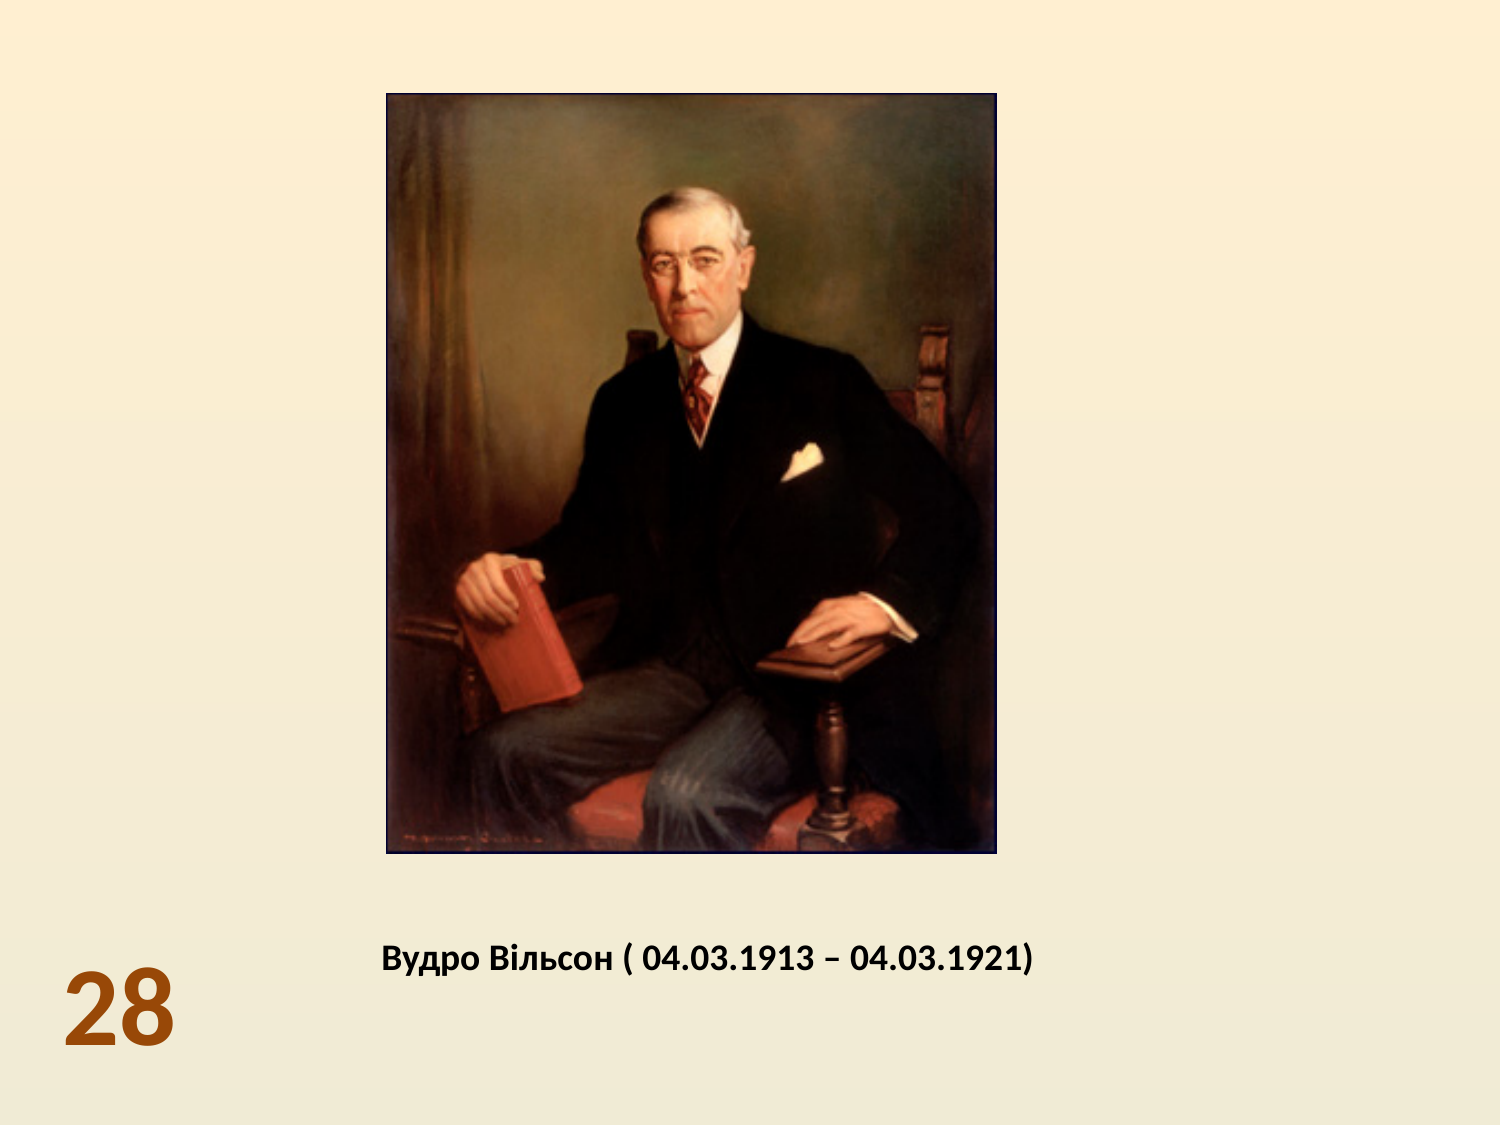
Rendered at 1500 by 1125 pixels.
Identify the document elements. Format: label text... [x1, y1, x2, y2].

picture [386, 93, 997, 854]
text_box Вудро Вільсон ( 04.03.1913 – 04.03.1921) [366, 925, 1050, 986]
text_box 28 [47, 925, 192, 1076]
